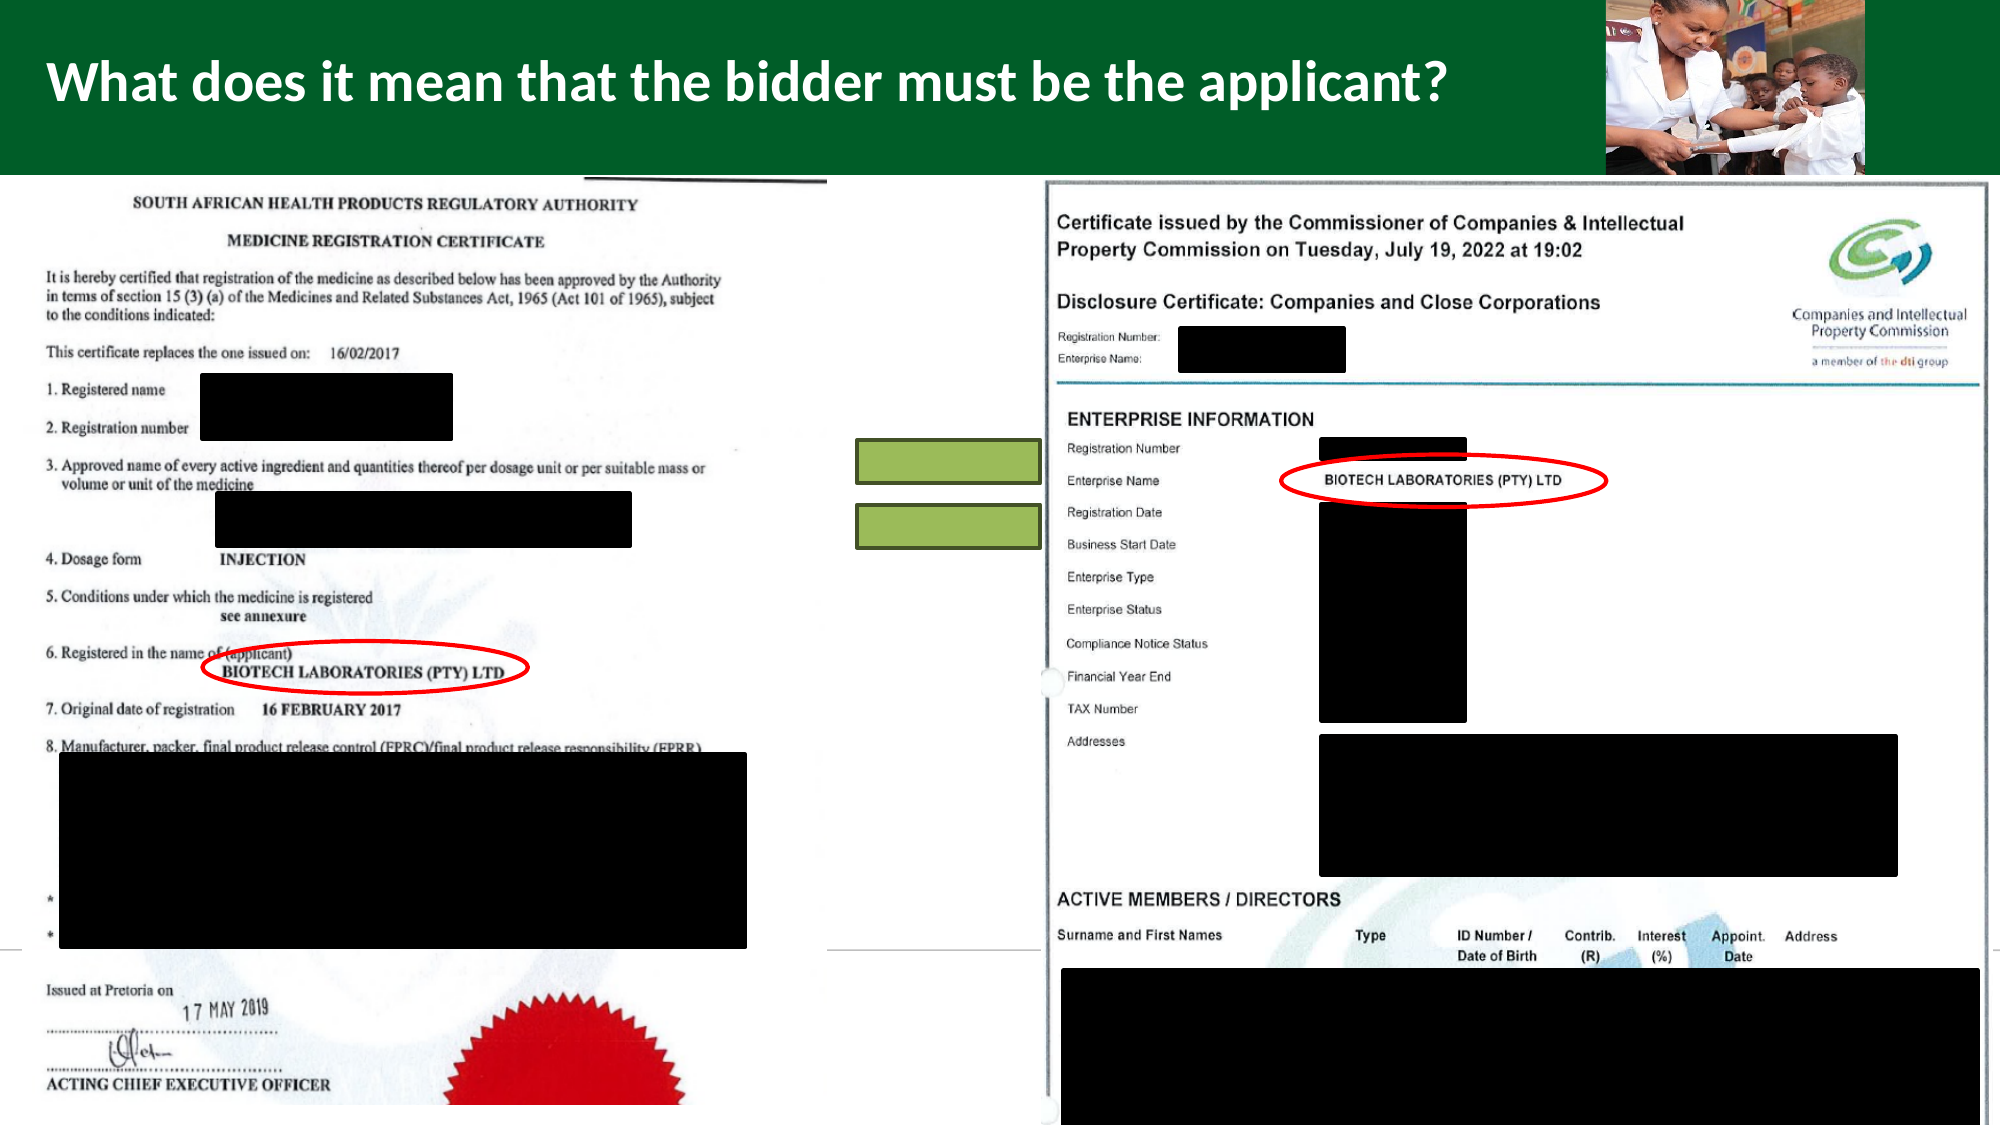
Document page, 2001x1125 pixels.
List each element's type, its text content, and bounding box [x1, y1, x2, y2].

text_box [21, 177, 1994, 1125]
picture [1605, 0, 1865, 175]
text_box What does it mean that the bidder must be the applicant? [31, 35, 1560, 121]
